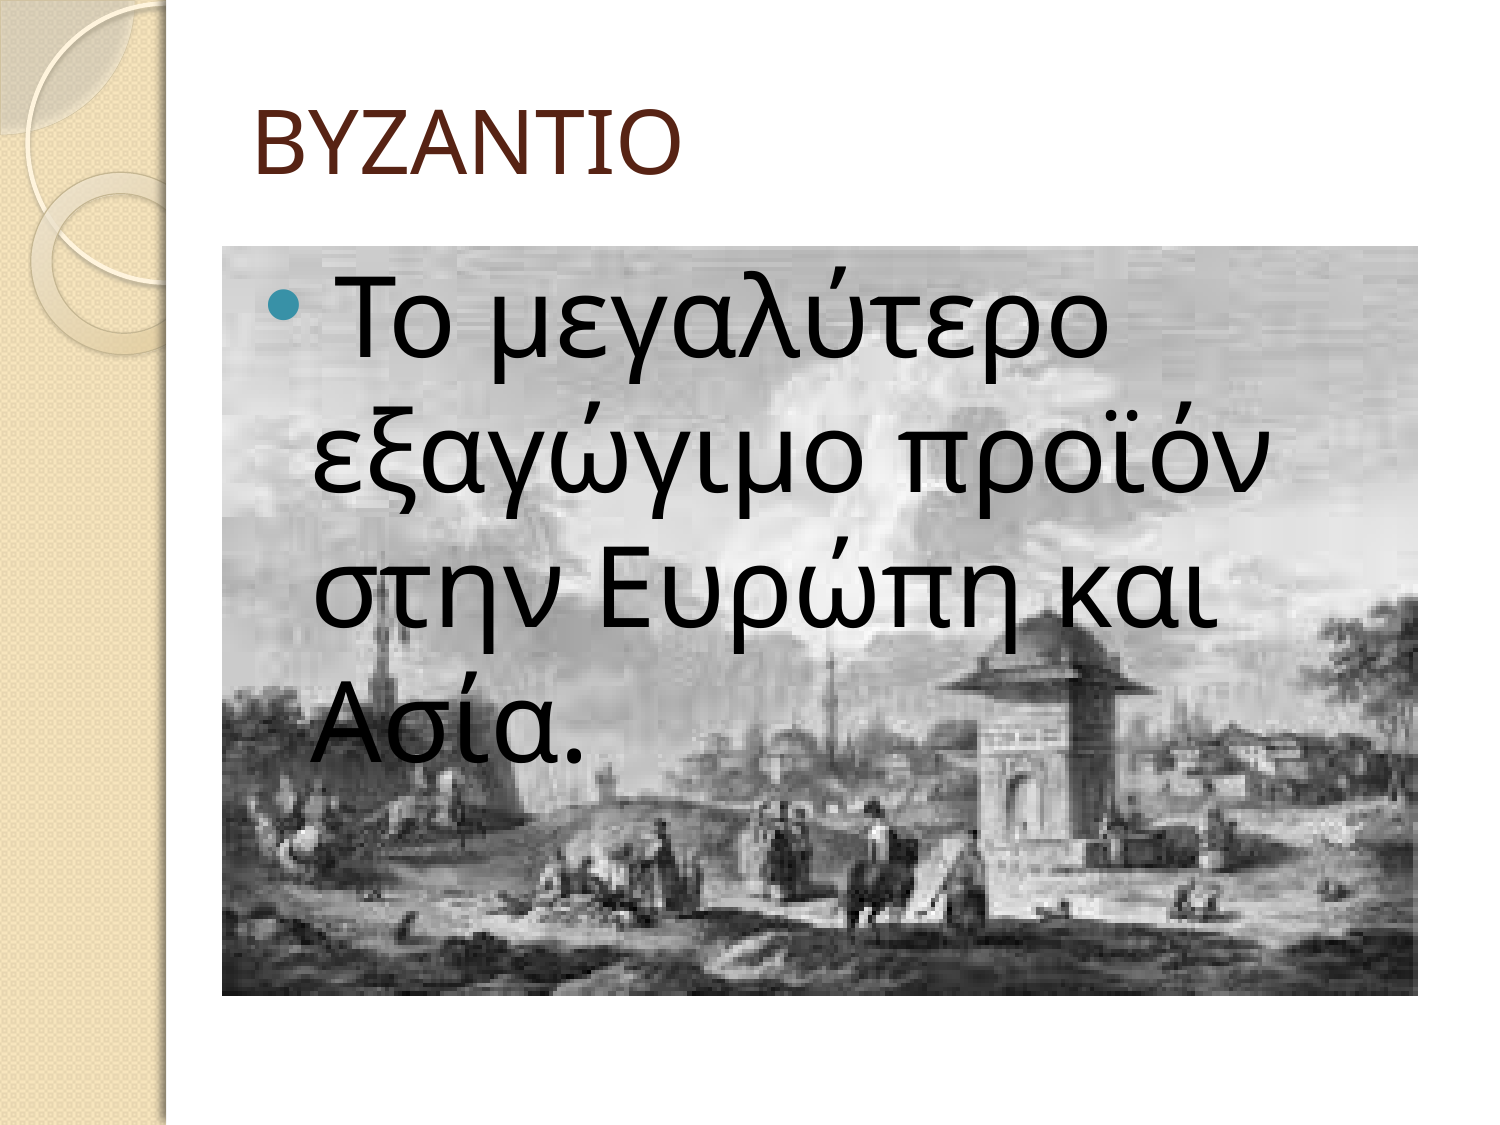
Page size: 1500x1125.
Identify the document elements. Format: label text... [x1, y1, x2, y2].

list Το μεγαλύτερο εξαγώγιμο προϊόν στην Ευρώπη και Ασία. [235, 237, 1466, 1025]
title ΒΥΖΑΝΤΙΟ [235, 45, 1466, 233]
picture [222, 245, 1419, 997]
